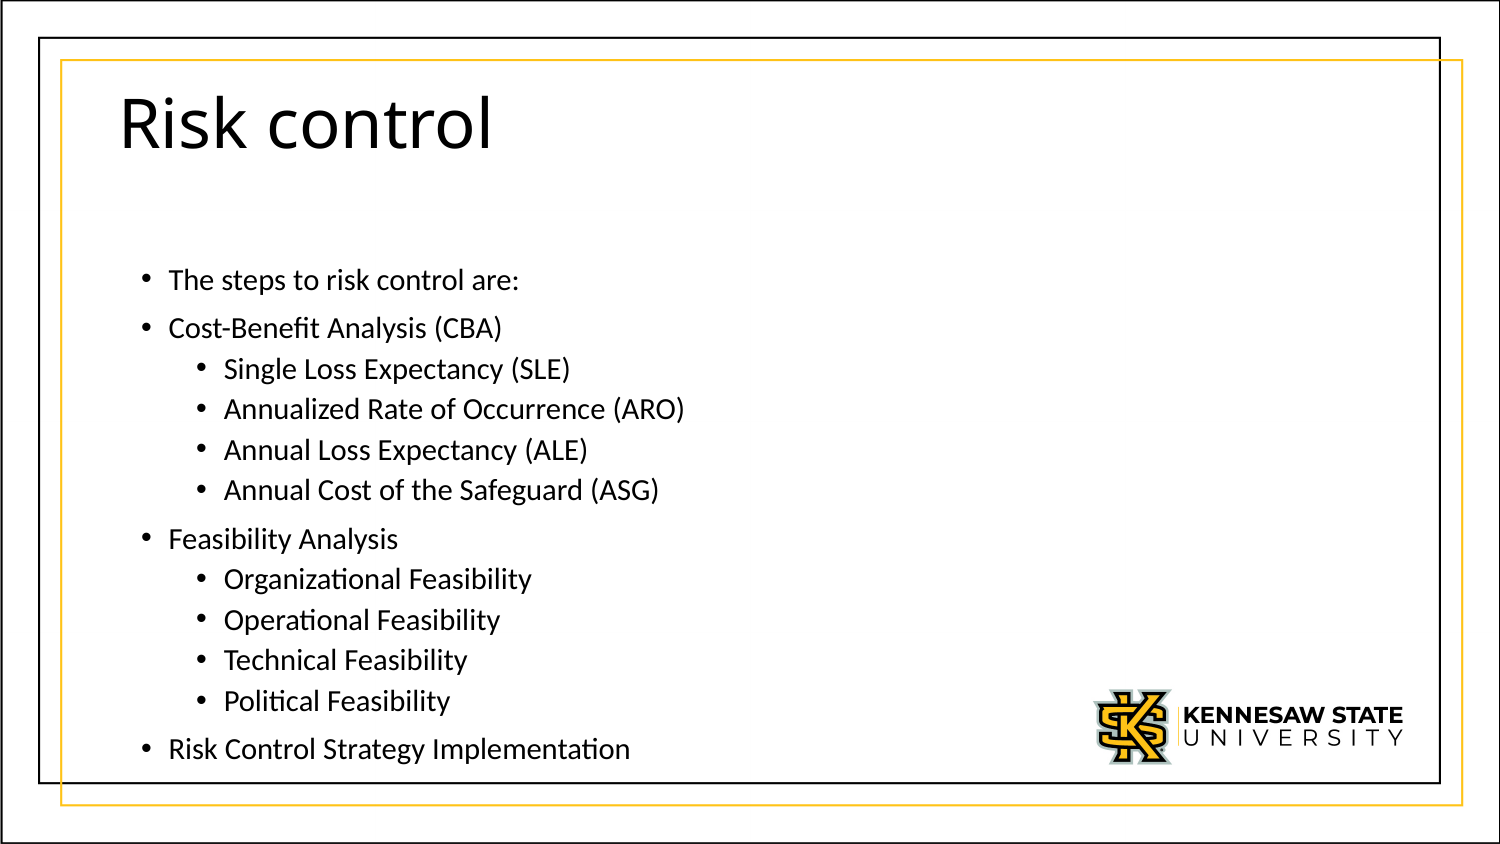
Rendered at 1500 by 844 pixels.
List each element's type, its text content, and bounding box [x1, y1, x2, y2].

picture [0, 0, 1500, 844]
title Risk control [103, 44, 1397, 208]
list The steps to risk control are: Cost-Benefit Analysis (CBA) Single Loss Expectancy (SLE) Annualized Rate of Occurrence (ARO) Annual Loss Expectancy (ALE) Annual Cost of the Safeguard (ASG) Feasibility Analysis Organizational Feasibility Operational Feasibility Technical Feasibility Political Feasibility Risk Control Strategy Implementation [126, 256, 1322, 777]
